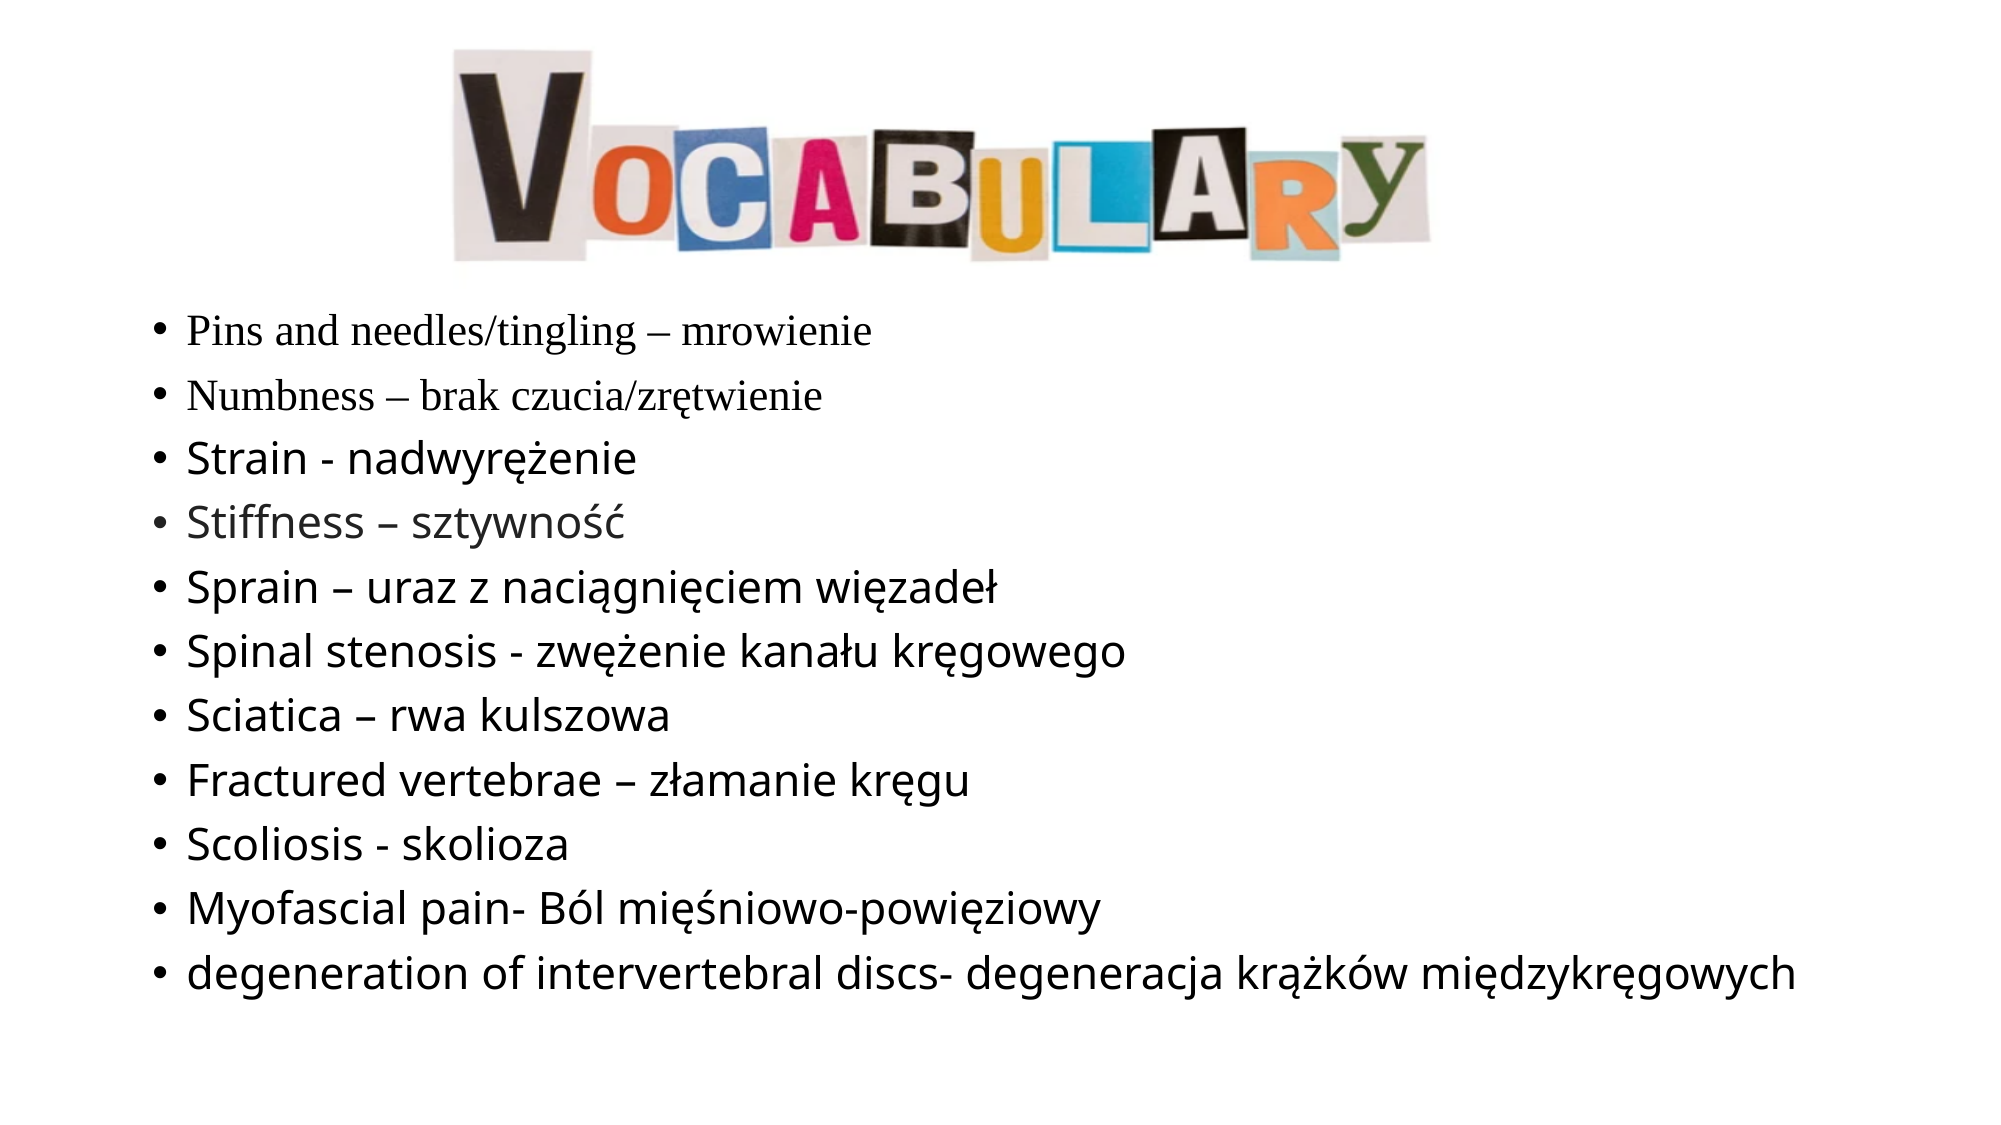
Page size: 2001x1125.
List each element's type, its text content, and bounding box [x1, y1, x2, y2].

picture [447, 34, 1456, 289]
list Pins and needles/tingling – mrowienie Numbness – brak czucia/zrętwienie Strain - nadwyrężenie Stiffness – sztywność Sprain – uraz z naciągnięciem więzadeł Spinal stenosis - zwężenie kanału kręgowego Sciatica – rwa kulszowa Fractured vertebrae – złamanie kręgu Scoliosis - skolioza Myofascial pain- Ból mięśniowo-powięziowy degeneration of intervertebral discs- degeneracja krążków międzykręgowych [137, 299, 1863, 1014]
